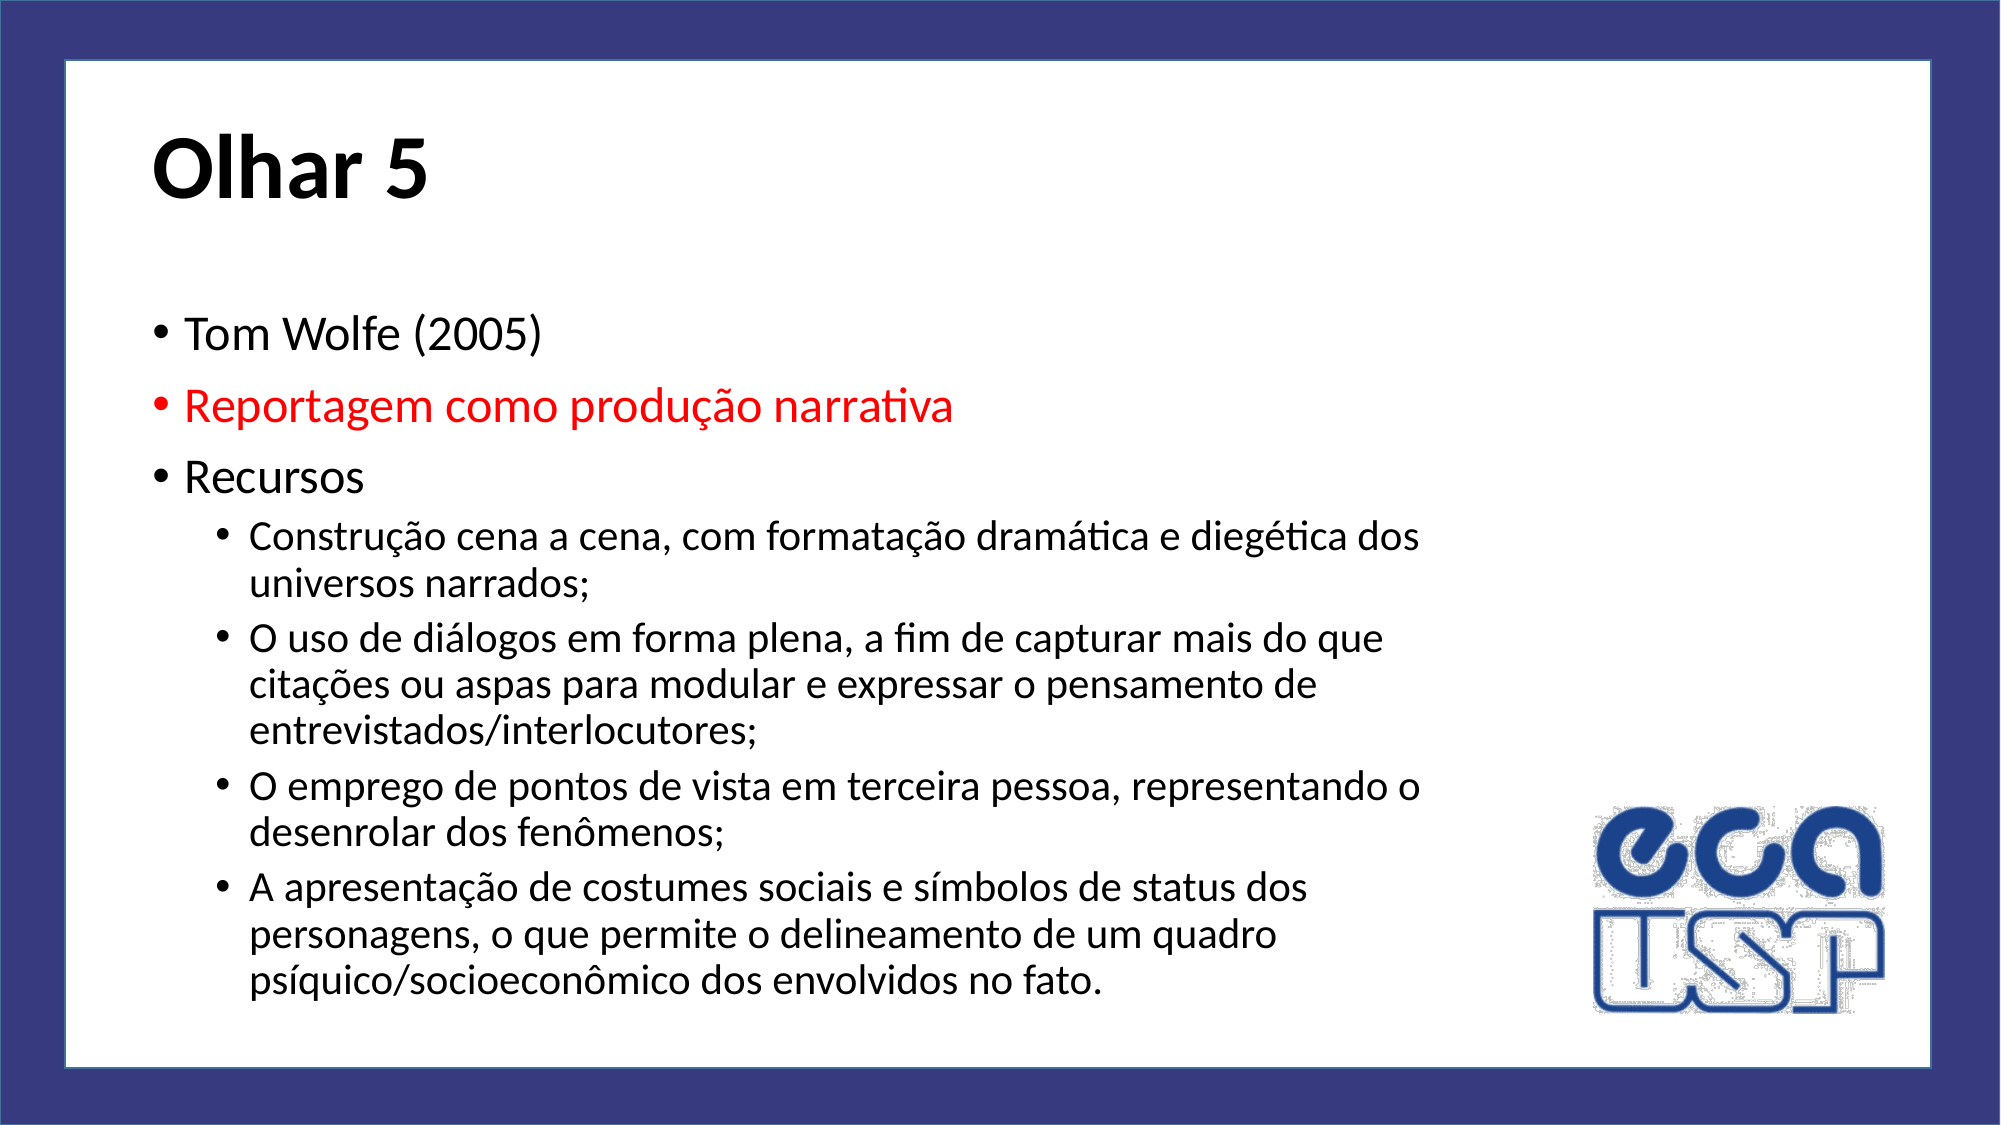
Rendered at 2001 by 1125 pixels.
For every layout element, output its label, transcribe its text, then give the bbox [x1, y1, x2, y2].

title Olhar 5 [137, 59, 1863, 278]
list Tom Wolfe (2005) Reportagem como produção narrativa Recursos Construção cena a cena, com formatação dramática e diegética dos universos narrados; O uso de diálogos em forma plena, a fim de capturar mais do que citações ou aspas para modular e expressar o pensamento de entrevistados/interlocutores; O emprego de pontos de vista em terceira pessoa, representando o desenrolar dos fenômenos; A apresentação de costumes sociais e símbolos de status dos personagens, o que permite o delineamento de um quadro psíquico/socioeconômico dos envolvidos no fato. [137, 299, 1550, 1014]
picture [1593, 806, 1885, 1014]
